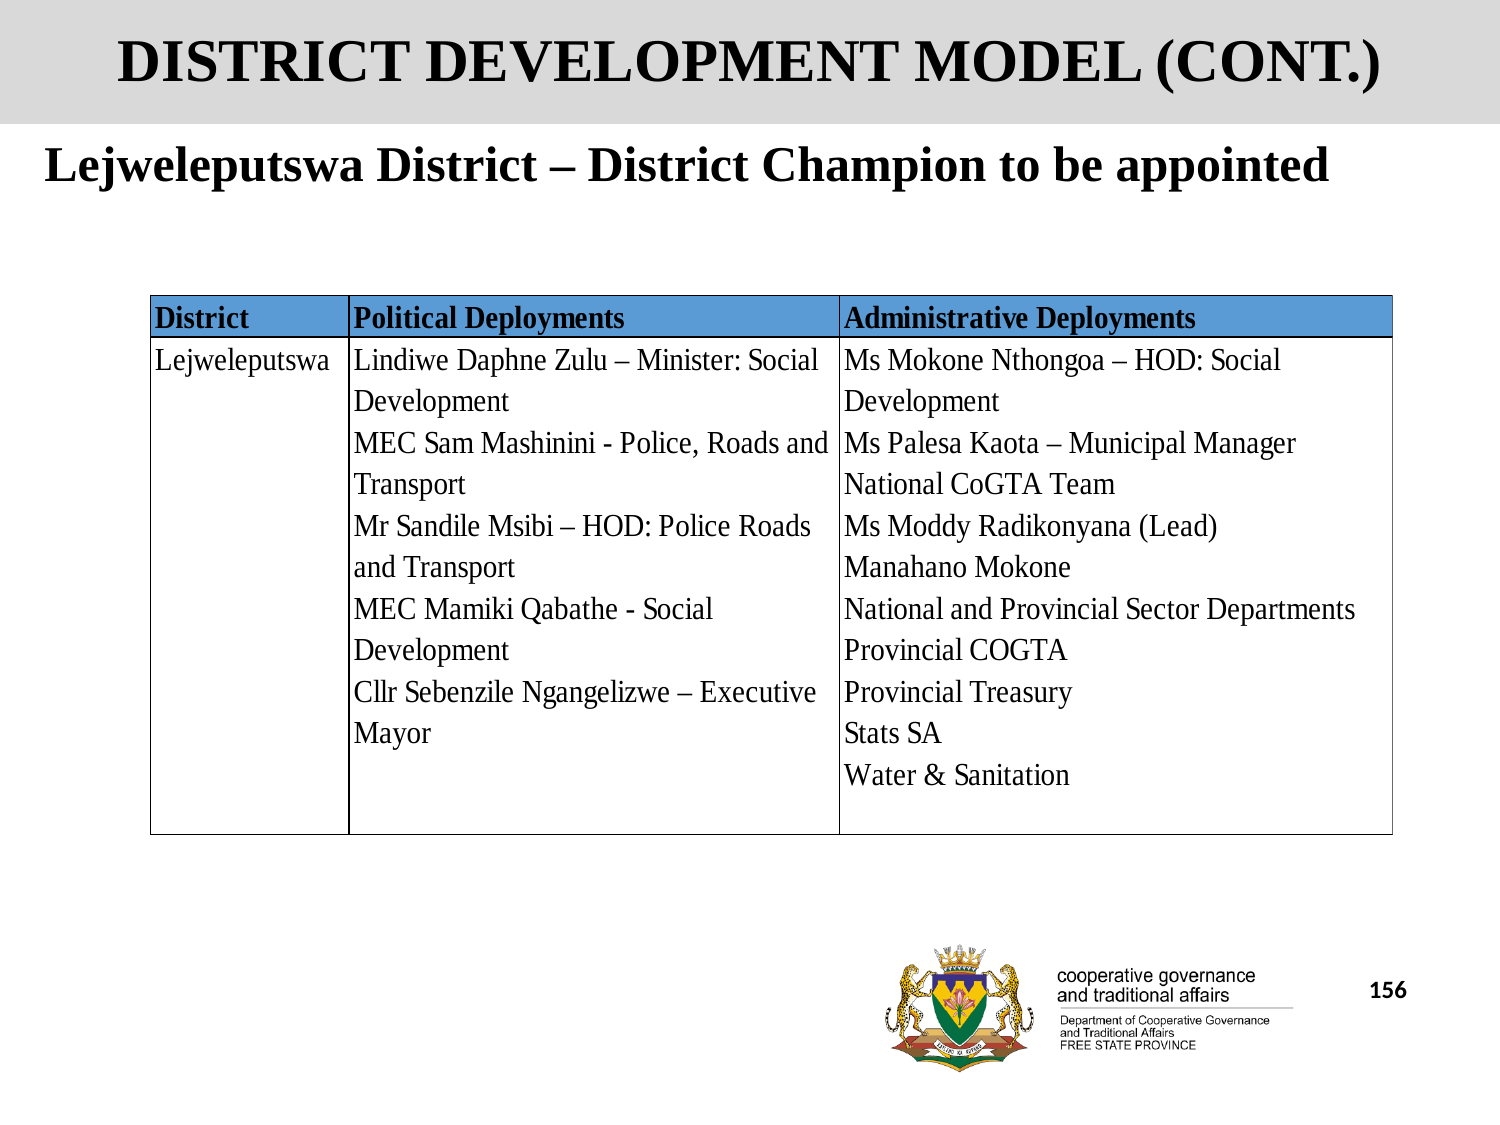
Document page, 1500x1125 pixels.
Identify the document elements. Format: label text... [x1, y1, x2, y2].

list Lejweleputswa District – District Champion to be appointed [29, 123, 1459, 996]
title DISTRICT DEVELOPMENT MODEL (CONT.) [0, 0, 1500, 124]
picture [149, 294, 1394, 836]
slide_number 156 [1302, 958, 1423, 1018]
picture [867, 931, 1302, 1077]
